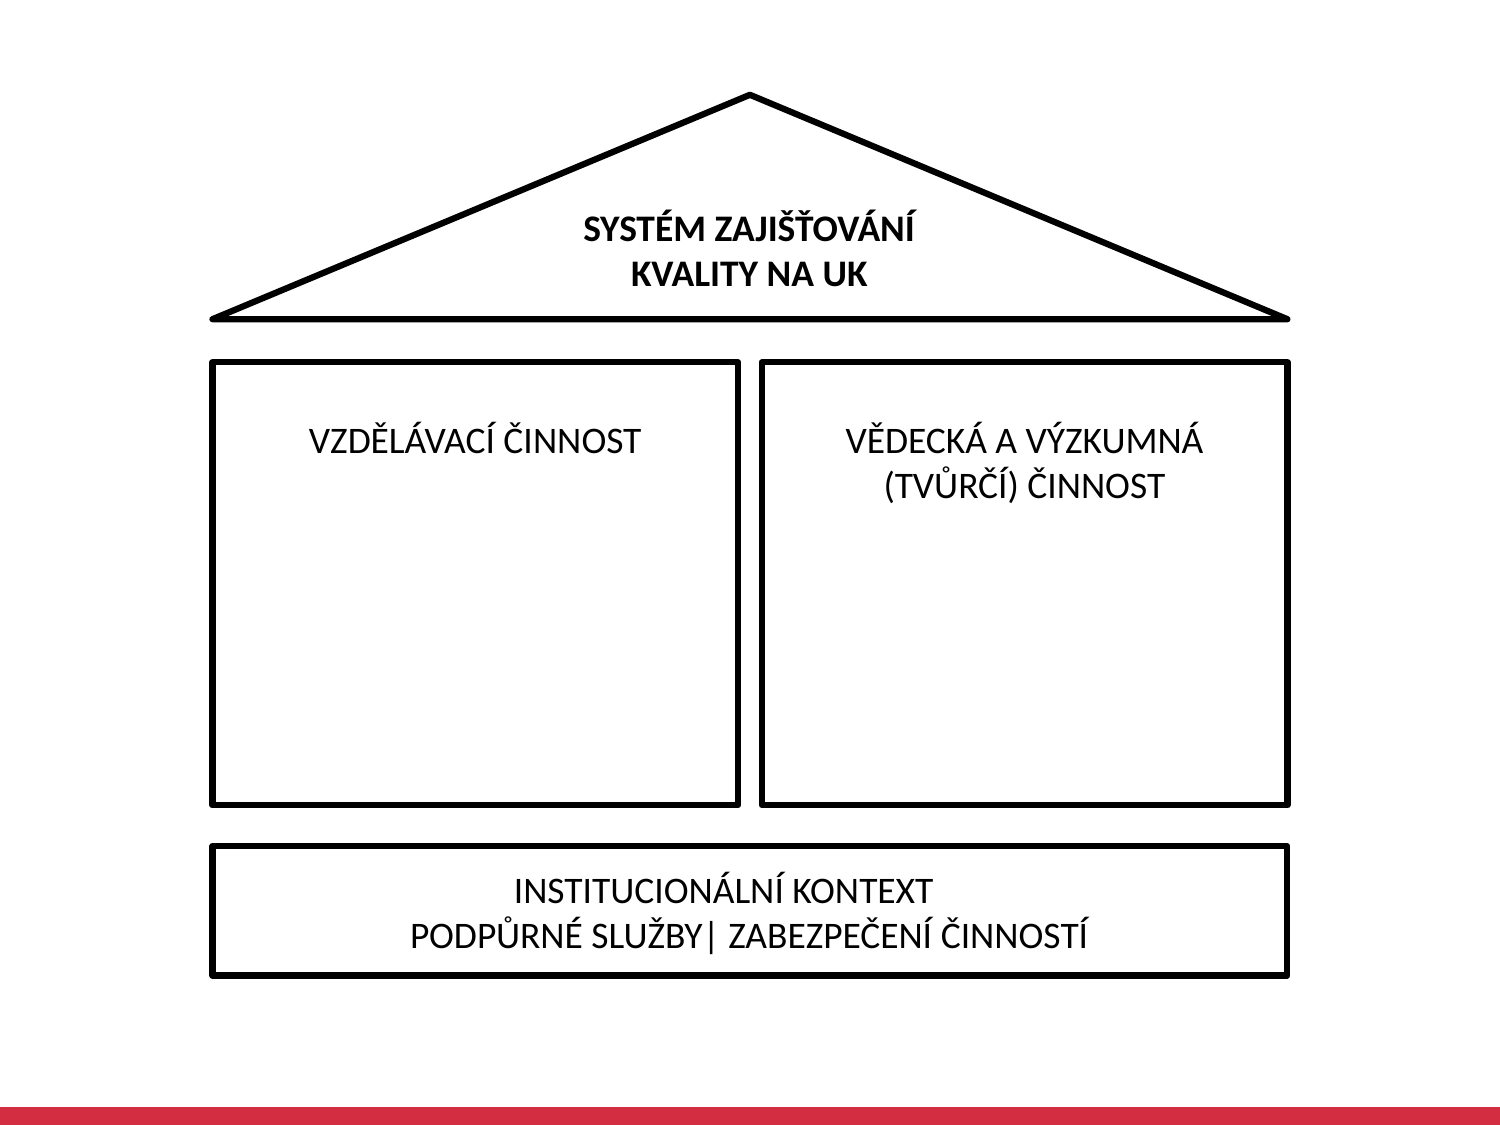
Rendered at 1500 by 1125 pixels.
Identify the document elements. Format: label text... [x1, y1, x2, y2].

text_box [210, 844, 1289, 978]
text_box [210, 360, 740, 807]
text_box SYSTÉM ZAJIŠŤOVÁNÍ KVALITY NA UK [501, 196, 998, 301]
text_box [210, 92, 1290, 322]
text_box [760, 360, 1289, 807]
text_box INSTITUCIONÁLNÍ KONTEXT PODPŮRNÉ SLUŽBY| ZABEZPEČENÍ ČINNOSTÍ [211, 857, 1287, 964]
text_box [0, 1107, 1500, 1125]
